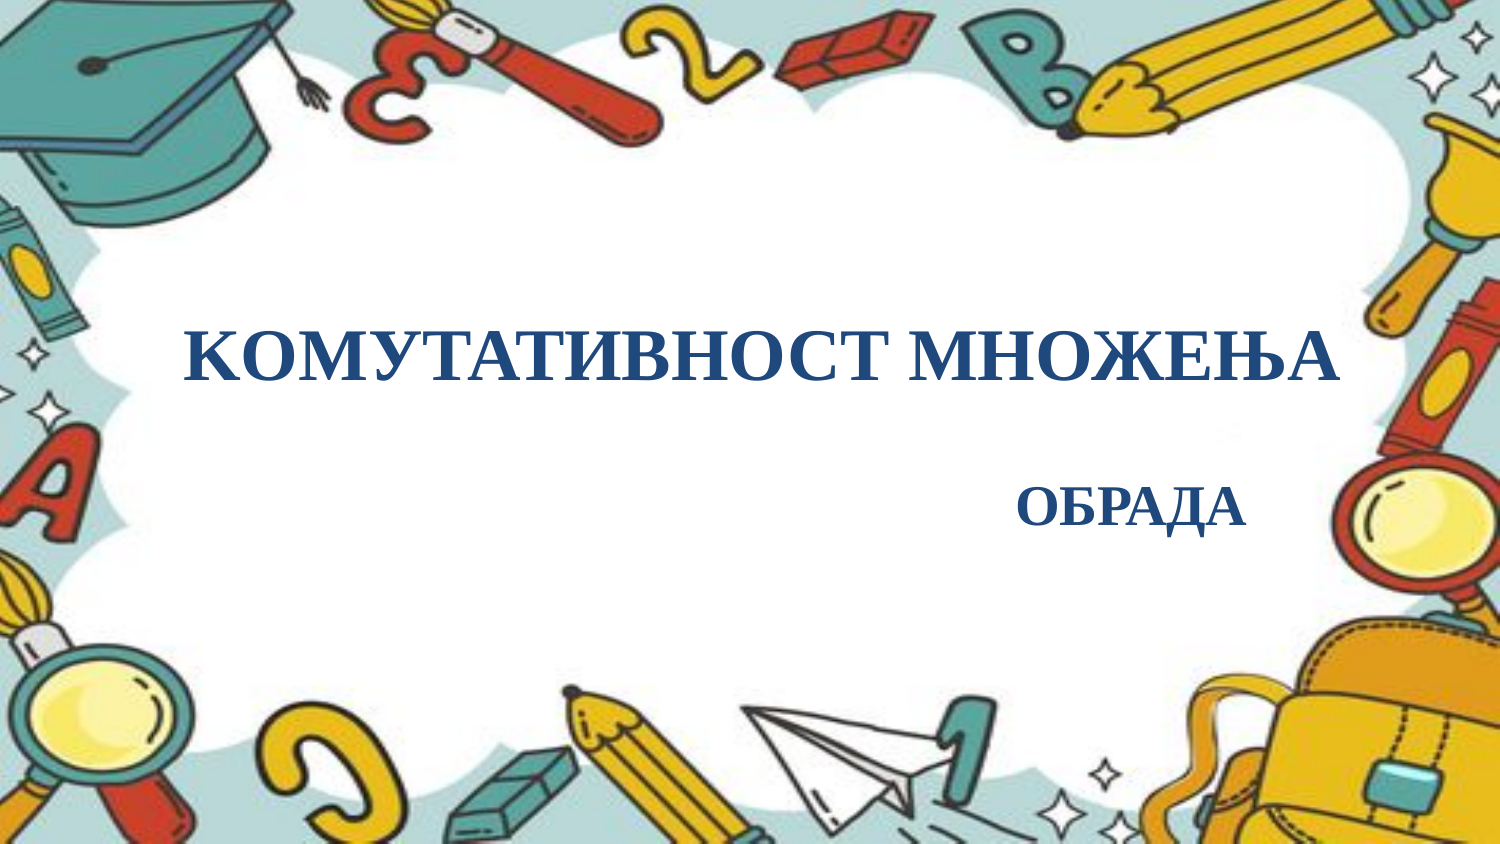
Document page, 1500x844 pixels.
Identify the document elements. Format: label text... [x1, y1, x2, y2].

picture [0, 0, 1500, 844]
title KOMУТАТИВНОСТ МНОЖЕЊА ОБРАДА [125, 296, 1400, 547]
